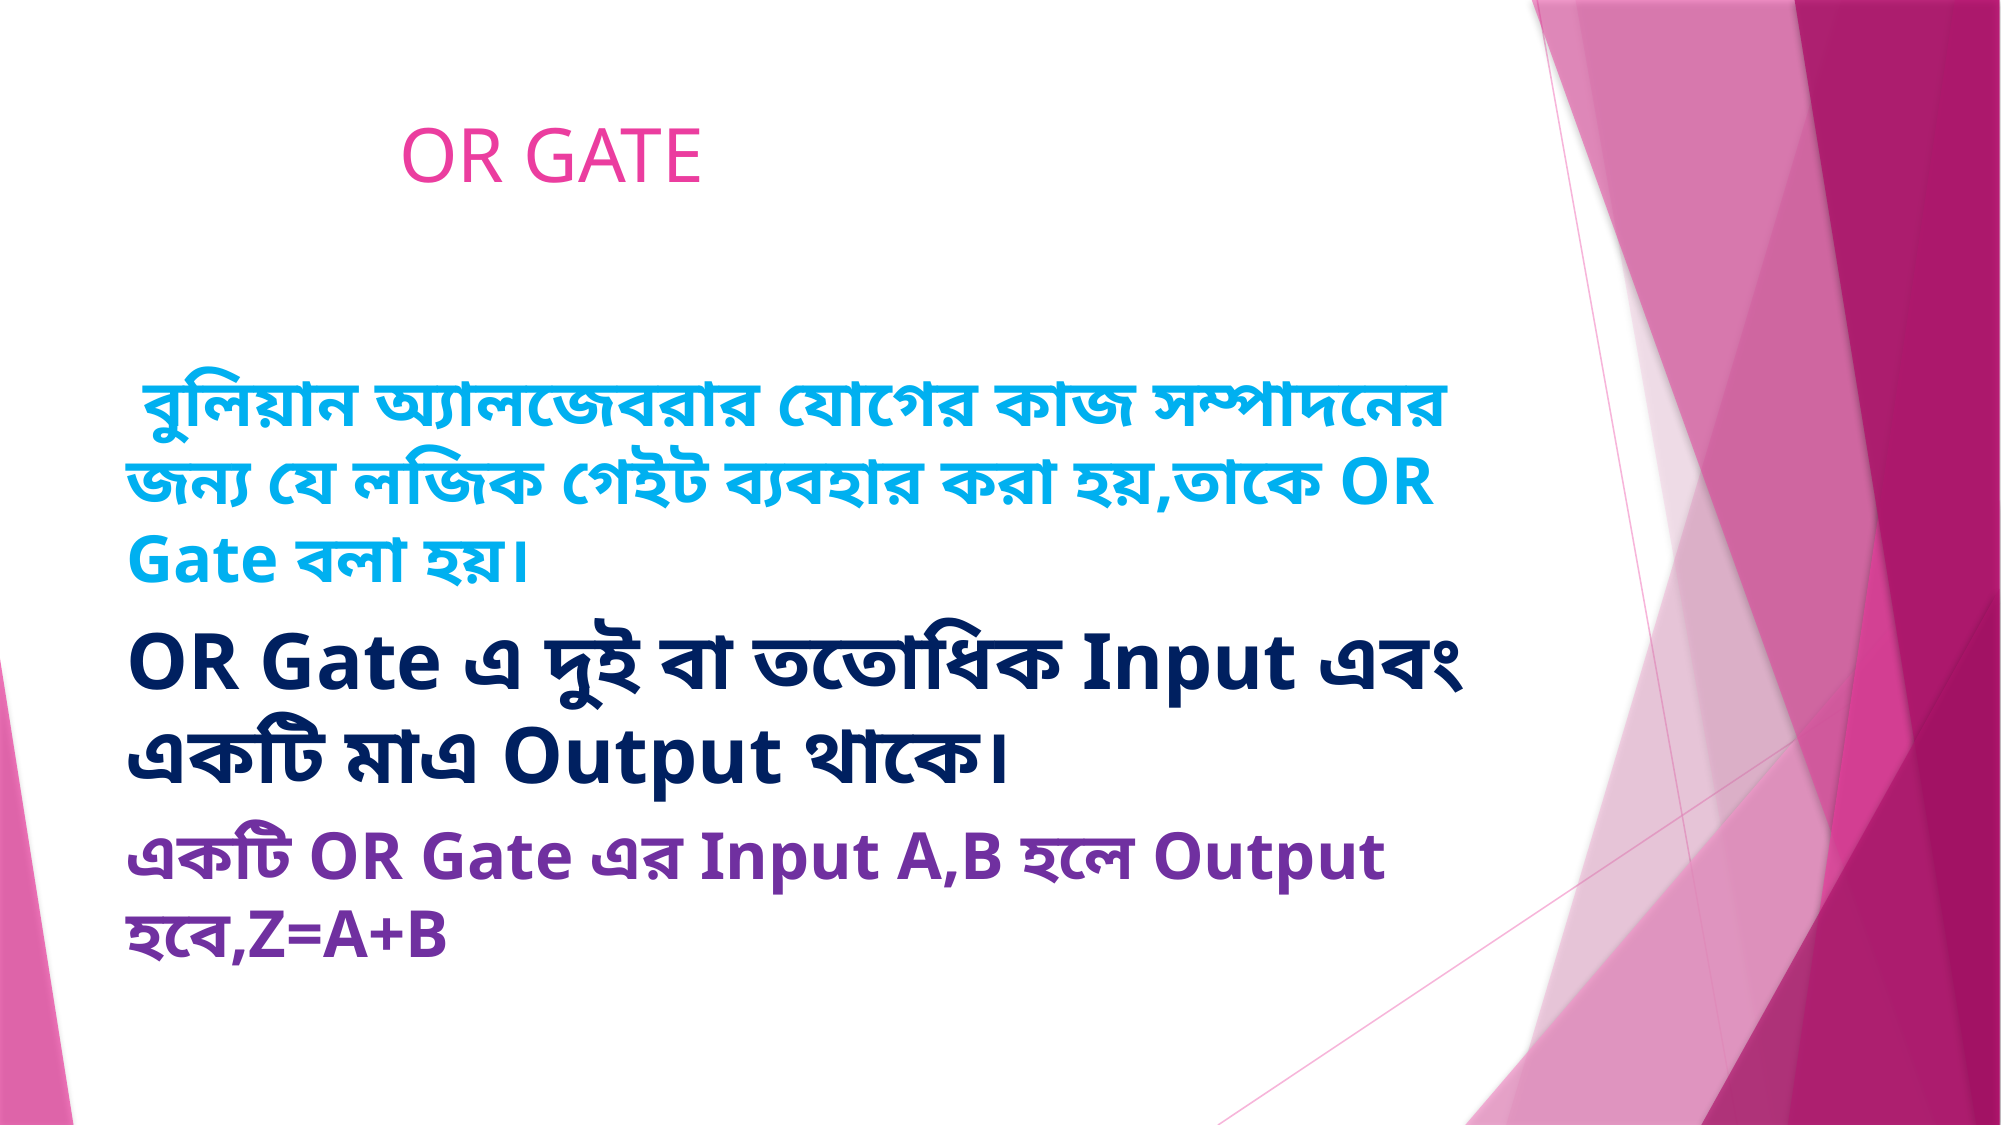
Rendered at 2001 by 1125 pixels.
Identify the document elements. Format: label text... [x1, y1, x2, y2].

title OR GATE [111, 99, 1522, 317]
list বুলিয়ান অ্যালজেবরার যোগের কাজ সম্পাদনের জন্য যে লজিক গেইট ব্যবহার করা হয়,তাকে OR Gate বলা হয়। OR Gate এ দুই বা ততোধিক Input এবং একটি মাএ Output থাকে। একটি OR Gate এর Input A,B হলে Output হবে,Z=A+B [111, 354, 1522, 992]
